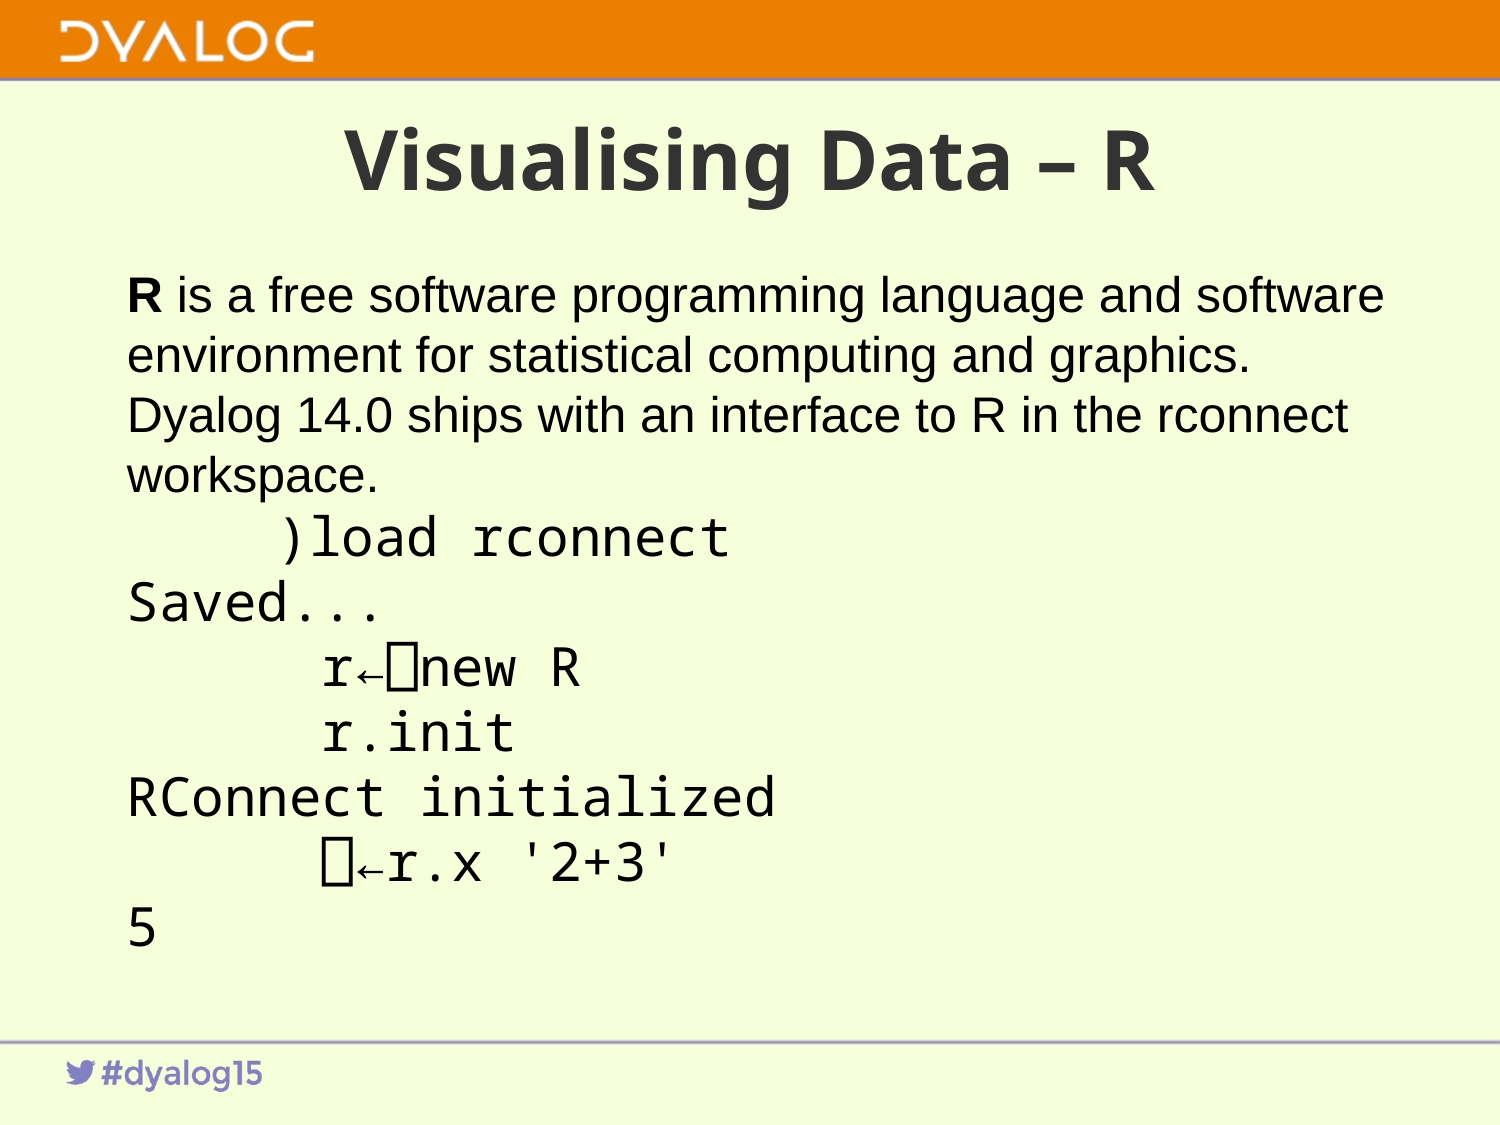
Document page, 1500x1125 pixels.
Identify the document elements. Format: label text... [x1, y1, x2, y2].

title Visualising Data – R [112, 99, 1388, 268]
picture [0, 0, 1500, 1125]
subtitle R is a free software programming language and software environment for statistical computing and graphics. Dyalog 14.0 ships with an interface to R in the rconnect workspace. )load rconnect Saved... r←⎕new R r.init RConnect initialized ⎕←r.x '2+3' 5 [112, 255, 1436, 925]
